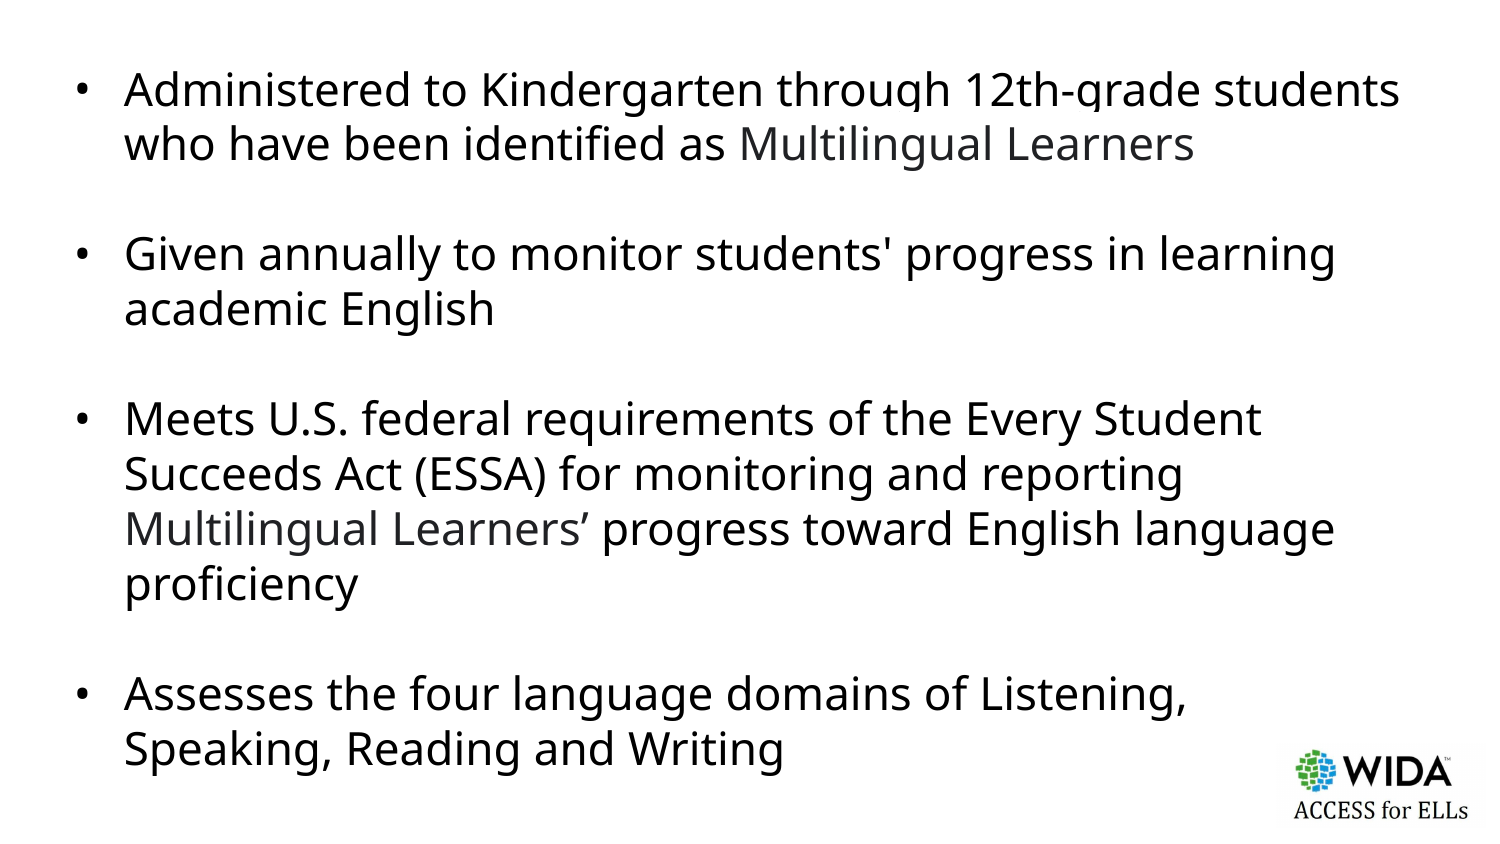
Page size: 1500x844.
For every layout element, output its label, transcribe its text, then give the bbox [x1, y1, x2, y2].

picture [1276, 743, 1486, 828]
text_box Administered to Kindergarten through 12th-grade students who have been identified as Multilingual Learners Given annually to monitor students' progress in learning academic English Meets U.S. federal requirements of the Every Student Succeeds Act (ESSA) for monitoring and reporting Multilingual Learners’ progress toward English language proficiency Assesses the four language domains of Listening, Speaking, Reading and Writing [52, 52, 1424, 783]
